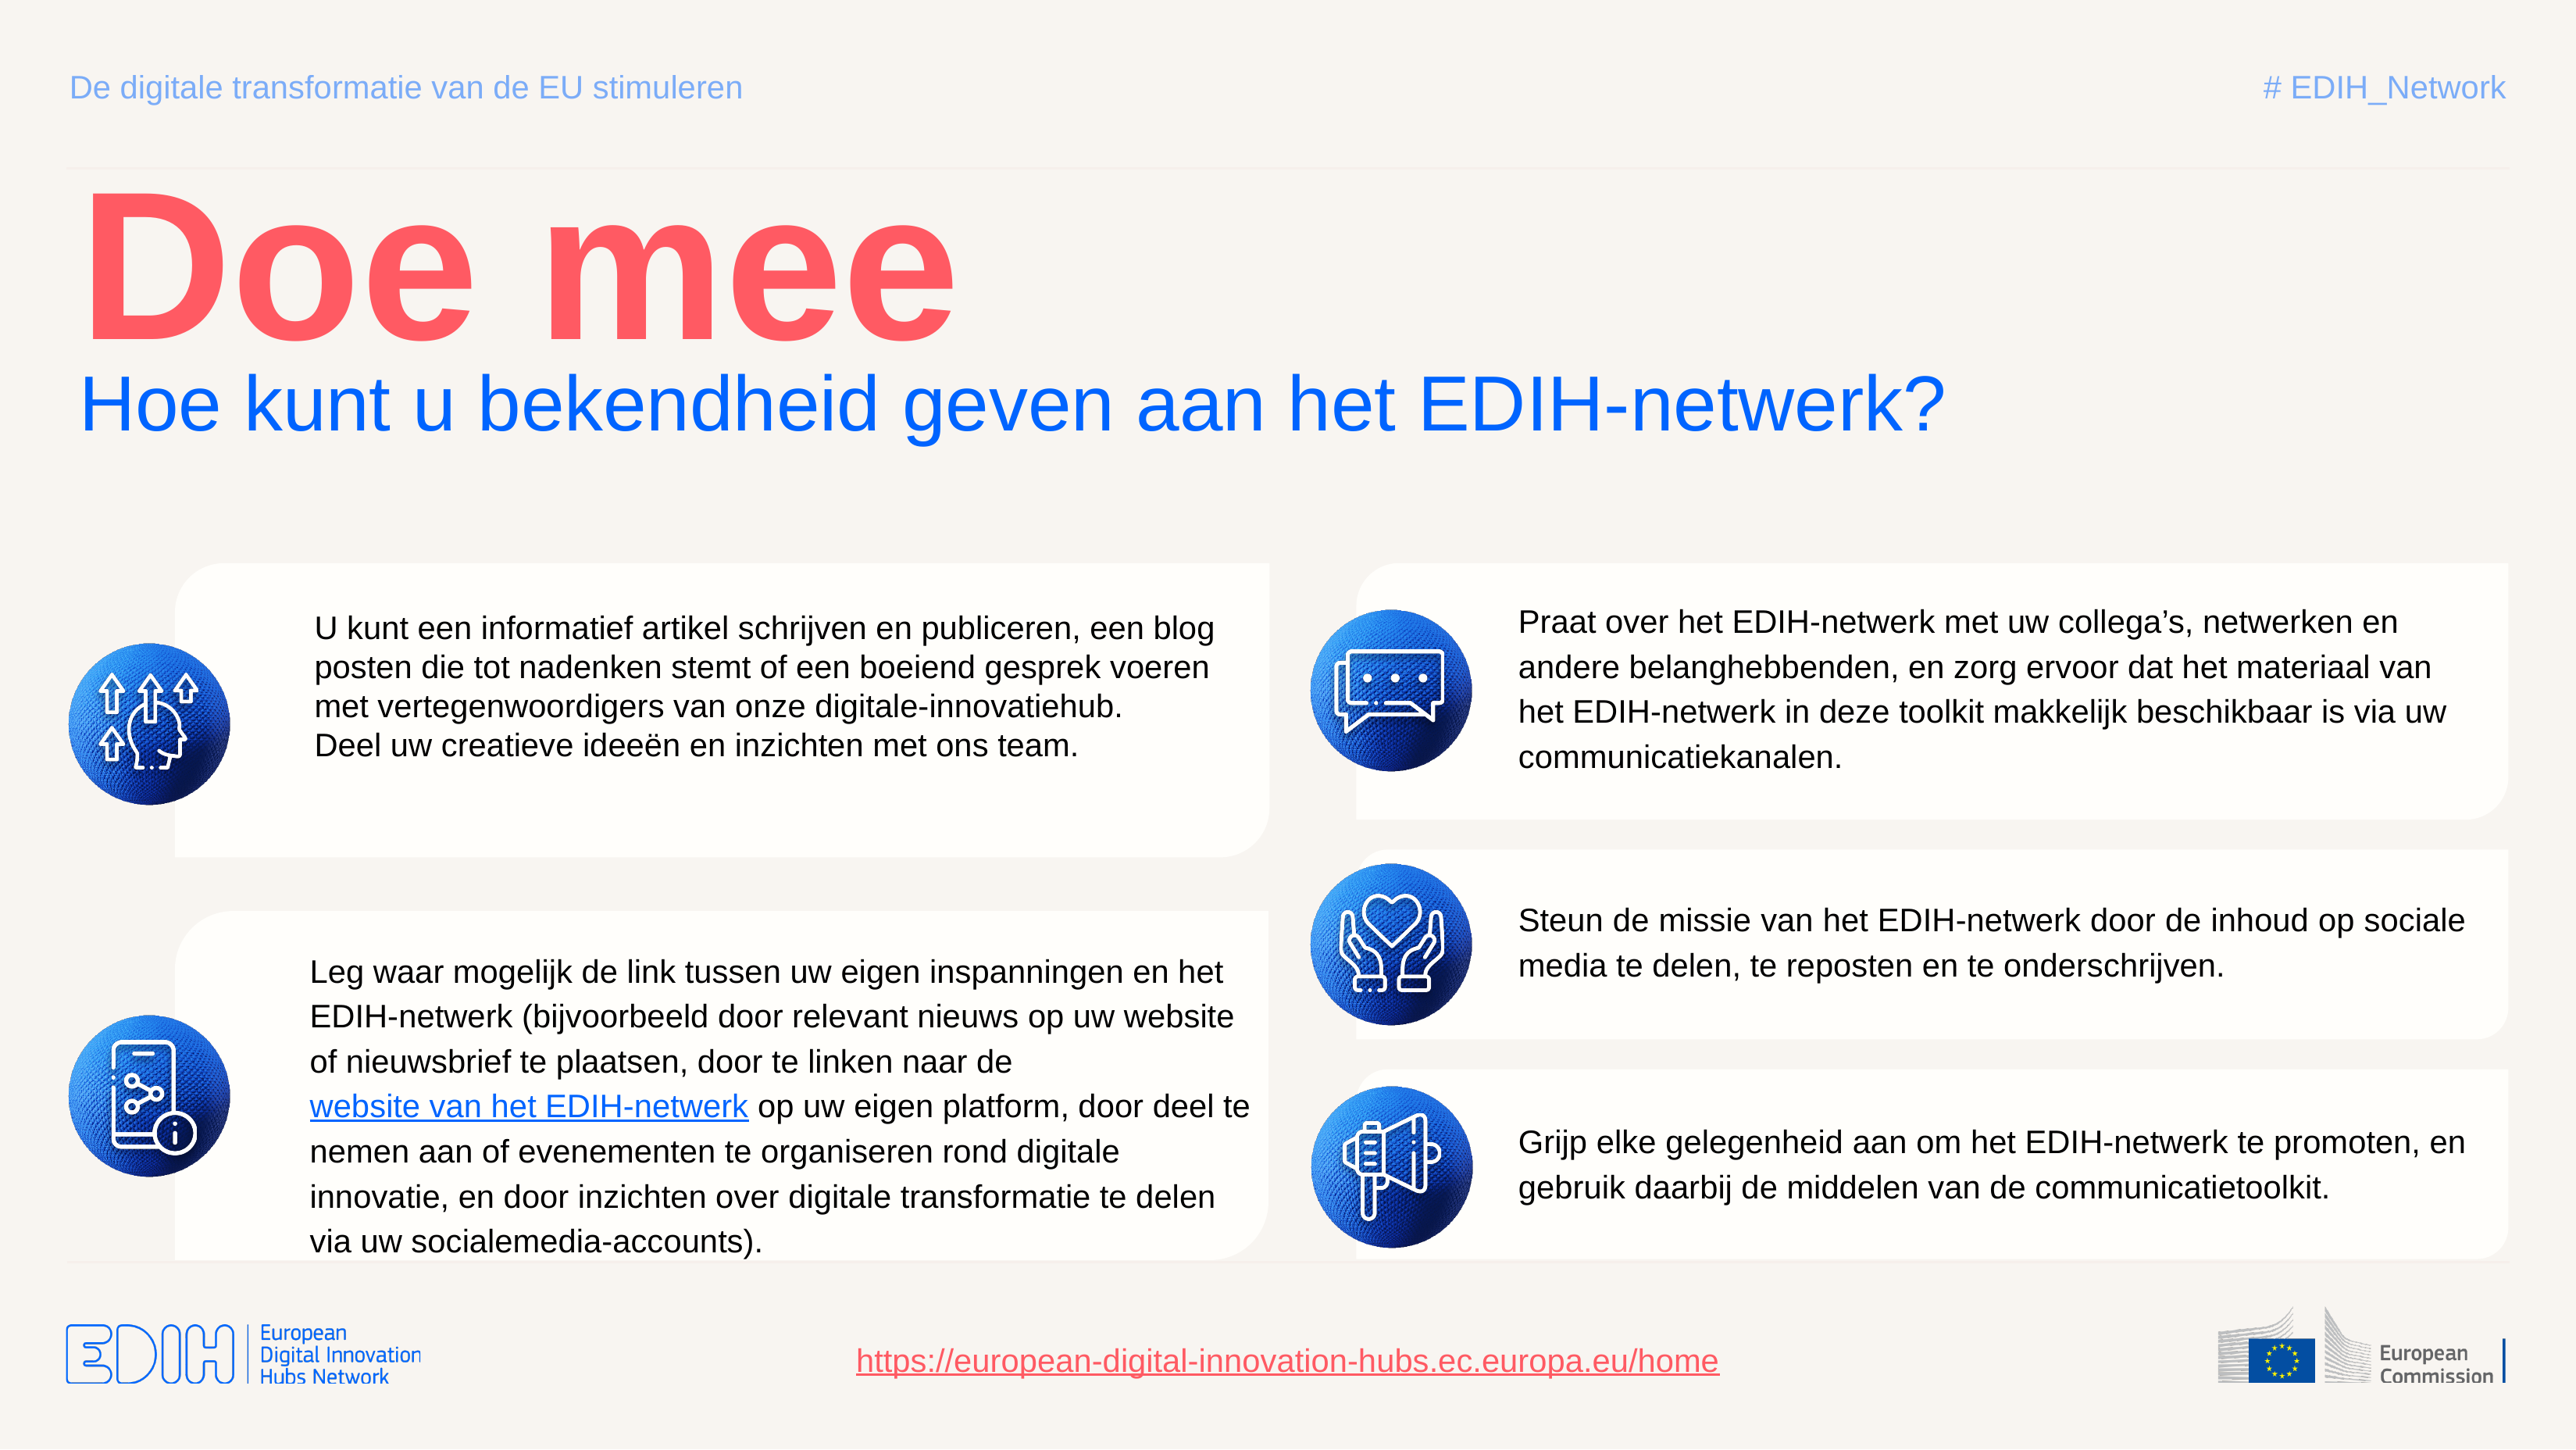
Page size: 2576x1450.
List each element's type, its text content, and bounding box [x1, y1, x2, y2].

text_box [173, 562, 1271, 859]
text_box https://european-digital-innovation-hubs.ec.europa.eu/home [751, 1333, 1825, 1384]
text_box # EDIH_Network [1443, 60, 2518, 112]
text_box De digitale transformatie van de EU stimuleren [57, 60, 1132, 112]
text_box Steun de missie van het EDIH-netwerk door de inhoud op sociale media te delen, te reposten en te onderschrijven. [1507, 887, 2478, 989]
text_box [173, 910, 1269, 1262]
list Hoe kunt u bekendheid geven aan het EDIH-netwerk? [67, 357, 2520, 466]
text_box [1309, 608, 1474, 773]
text_box Leg waar mogelijk de link tussen uw eigen inspanningen en het EDIH-netwerk (bijvoorbeeld door relevant nieuws op uw website of nieuwsbrief te plaatsen, door te linken naar de website van het EDIH-netwerk op uw eigen platform, door deel te nemen aan of evenementen te organiseren rond digitale innovatie, en door inzichten over digitale transformatie te delen via uw socialemedia-accounts). [298, 938, 1268, 1266]
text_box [67, 641, 232, 806]
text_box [1309, 862, 1474, 1027]
text_box U kunt een informatief artikel schrijven en publiceren, een blog posten die tot nadenken stemt of een boeiend gesprek voeren met vertegenwoordigers van onze digitale-innovatiehub. Deel uw creatieve ideeën en inzichten met ons team. [302, 600, 1249, 769]
text_box Praat over het EDIH-netwerk met uw collega’s, netwerken en andere belanghebbenden, en zorg ervoor dat het materiaal van het EDIH-netwerk in deze toolkit makkelijk beschikbaar is via uw communicatiekanalen. [1507, 589, 2478, 780]
text_box Grijp elke gelegenheid aan om het EDIH-netwerk te promoten, en gebruik daarbij de middelen van de communicatietoolkit. [1507, 1109, 2478, 1211]
text_box [1355, 1068, 2510, 1260]
text_box [1355, 848, 2510, 1041]
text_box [67, 1012, 232, 1178]
picture [1310, 1084, 1475, 1249]
text_box [1355, 562, 2510, 821]
list Doe mee [67, 148, 2520, 357]
